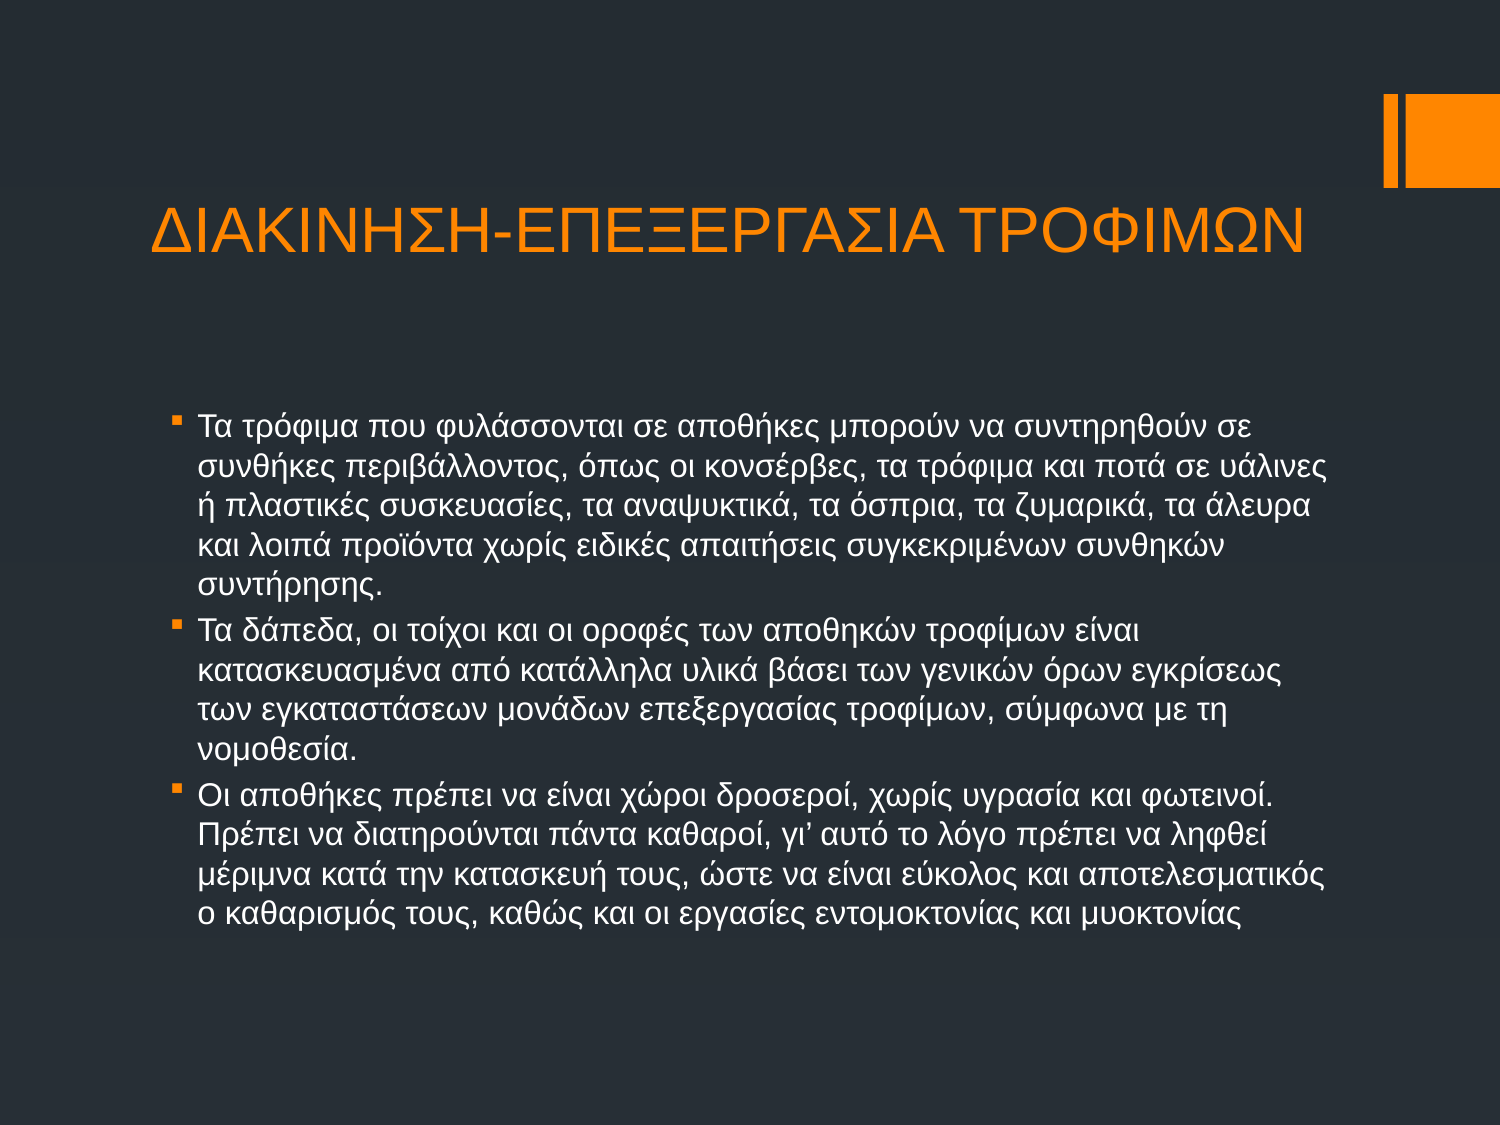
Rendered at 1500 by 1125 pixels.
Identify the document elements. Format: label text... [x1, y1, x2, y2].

title ΔΙΑΚΙΝΗΣΗ-ΕΠΕΞΕΡΓΑΣΙΑ ΤΡΟΦΙΜΩΝ [135, 160, 1336, 351]
list Τα τρόφιμα που φυλάσσονται σε αποθήκες μπορούν να συντηρηθούν σε συνθήκες περιβάλλοντος, όπως οι κονσέρβες, τα τρόφιμα και ποτά σε υάλινες ή πλαστικές συσκευασίες, τα αναψυκτικά, τα όσπρια, τα ζυμαρικά, τα άλευρα και λοιπά προϊόντα χωρίς ειδικές απαιτήσεις συγκεκριμένων συνθηκών συντήρησης. Τα δάπεδα, οι τοίχοι και οι οροφές των αποθηκών τροφίμων είναι κατασκευασμένα από κατάλληλα υλικά βάσει των γενικών όρων εγκρίσεως των εγκαταστάσεων μονάδων επεξεργασίας τροφίμων, σύμφωνα με τη νομοθεσία. Οι αποθήκες πρέπει να είναι χώροι δροσεροί, χωρίς υγρασία και φωτεινοί. Πρέπει να διατηρούνται πάντα καθαροί, γι’ αυτό το λόγο πρέπει να ληφθεί μέριμνα κατά την κατασκευή τους, ώστε να είναι εύκολος και αποτελεσματικός ο καθαρισμός τους, καθώς και οι εργασίες εντομοκτονίας και μυοκτονίας [147, 397, 1348, 978]
